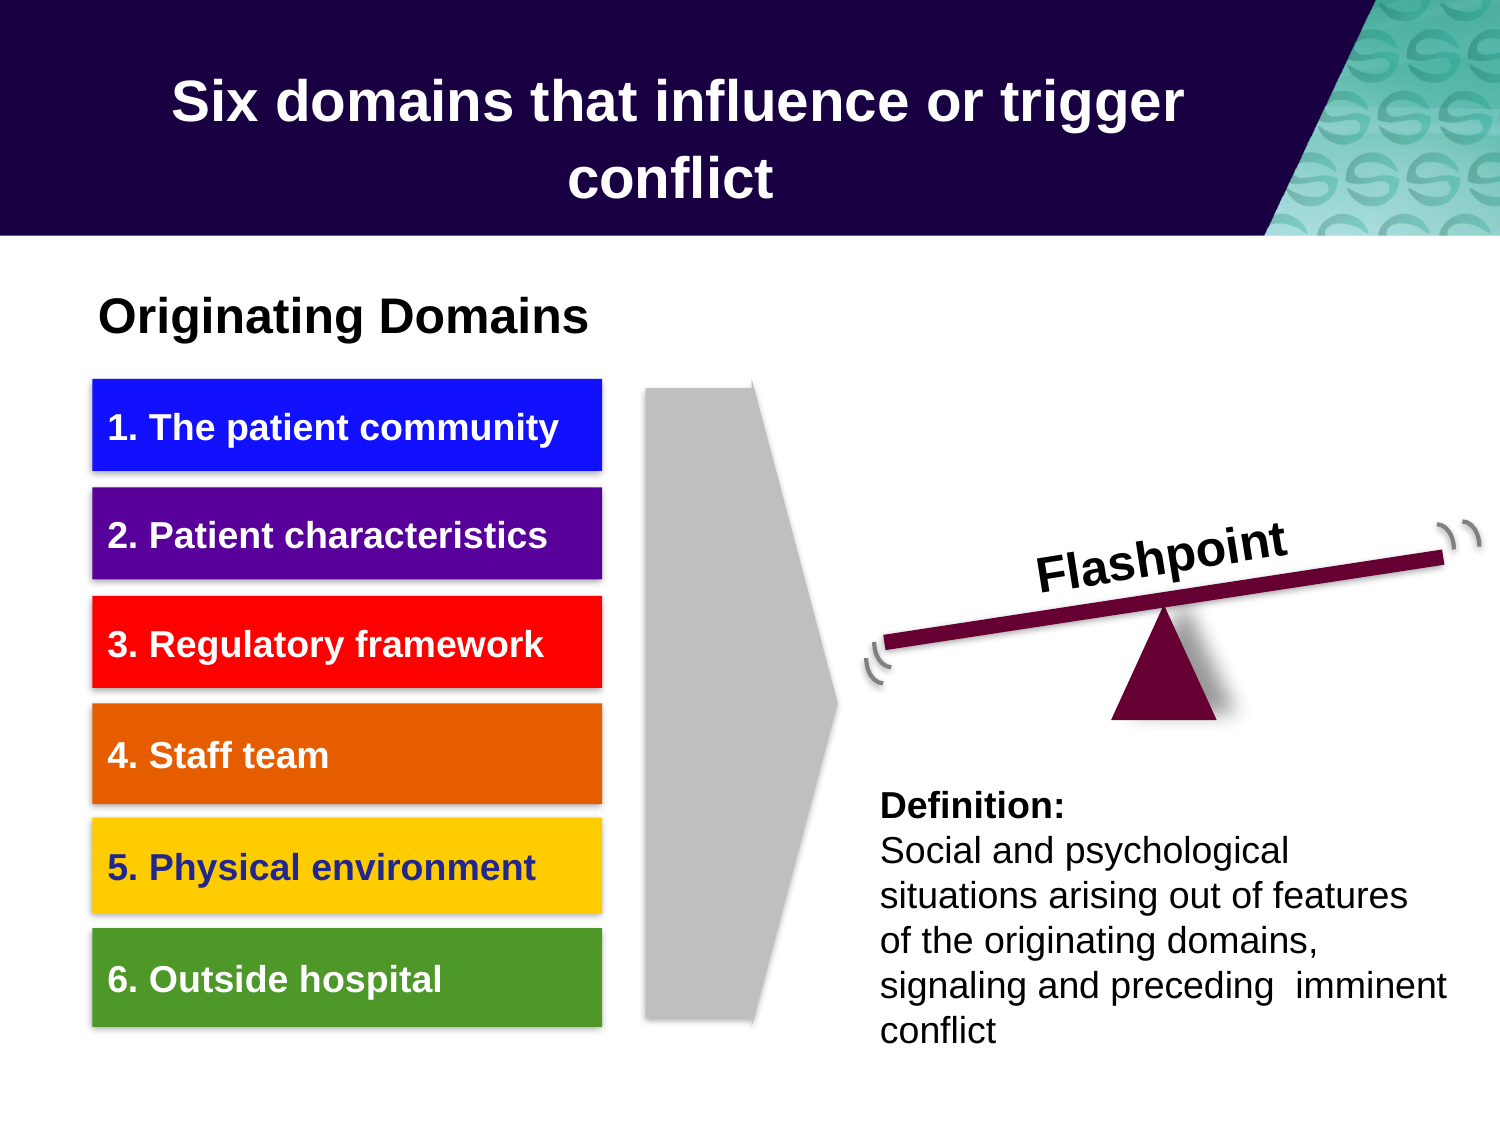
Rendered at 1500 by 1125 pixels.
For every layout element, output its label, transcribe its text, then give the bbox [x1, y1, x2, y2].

text_box Definition: Social and psychological situations arising out of features of the originating domains, signaling and preceding imminent conflict [865, 773, 1463, 1059]
text_box 6. Outside hospital [92, 927, 603, 1028]
picture [0, 0, 1500, 1125]
text_box 3. Regulatory framework [92, 595, 603, 689]
text_box [644, 378, 839, 1028]
text_box [1110, 615, 1218, 721]
text_box [864, 658, 884, 686]
text_box Flashpoint [952, 476, 1369, 620]
text_box [882, 550, 1446, 650]
text_box 5. Physical environment [92, 817, 603, 914]
text_box [1436, 522, 1457, 550]
text_box 4. Staff team [92, 703, 603, 805]
text_box 1. The patient community [92, 378, 603, 472]
text_box 2. Patient characteristics [92, 487, 603, 580]
text_box [1461, 519, 1482, 547]
text_box [872, 641, 892, 670]
text_box Originating Domains [23, 276, 665, 351]
title Six domains that influence or trigger conflict [88, 44, 1270, 222]
